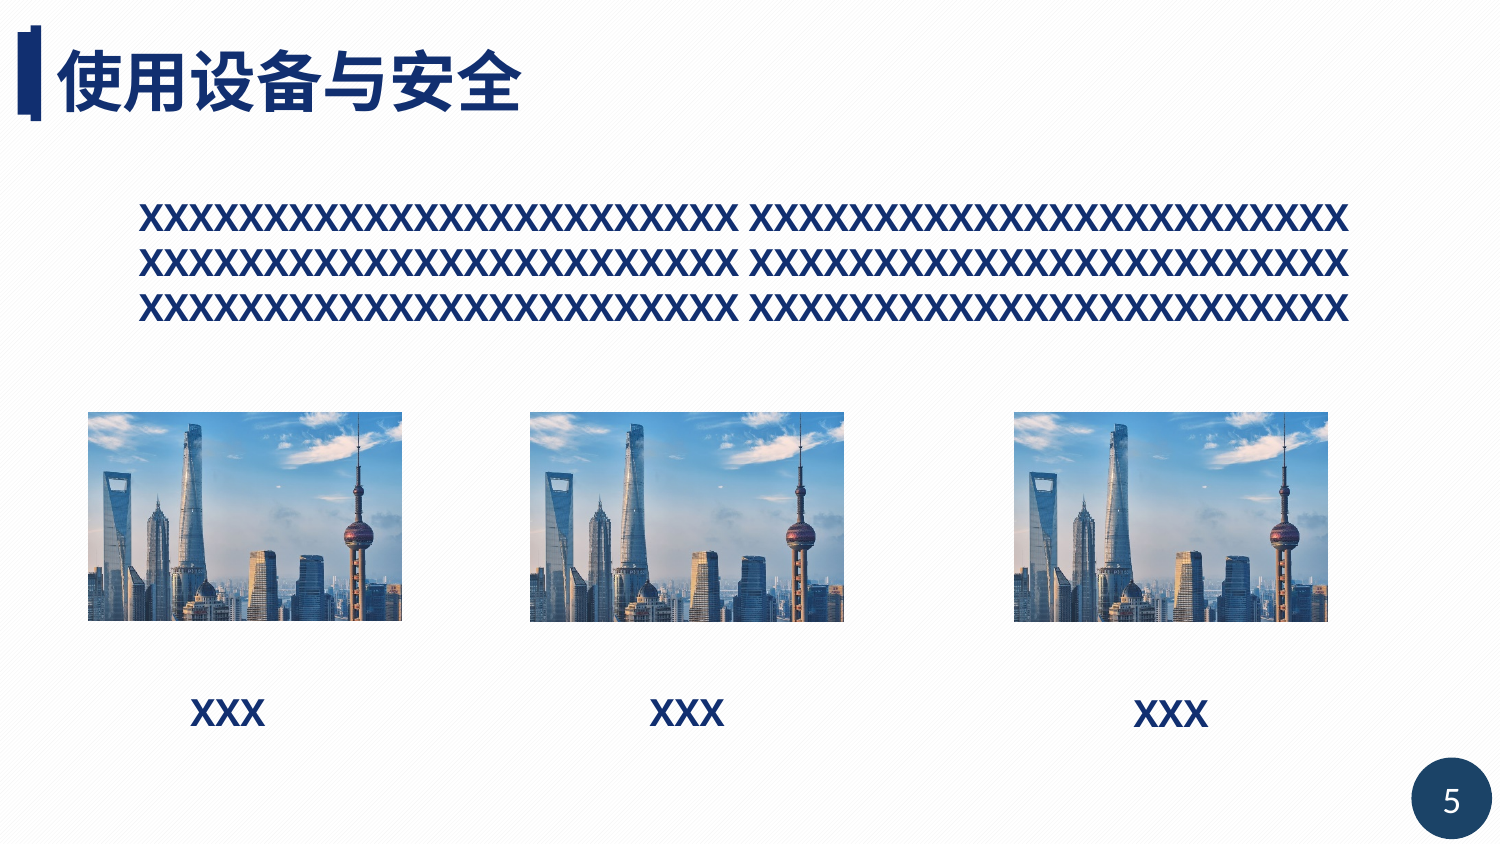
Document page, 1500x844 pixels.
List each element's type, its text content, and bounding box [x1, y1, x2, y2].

text_box XXX [1118, 682, 1224, 743]
text_box [29, 23, 43, 123]
text_box 使用设备与安全 [41, 32, 833, 127]
picture [1014, 412, 1328, 622]
text_box [16, 30, 29, 117]
text_box XXX [634, 681, 740, 742]
text_box 5 [1409, 755, 1495, 842]
picture [530, 412, 845, 622]
picture [88, 411, 402, 622]
text_box XXX [175, 681, 281, 742]
text_box XXXXXXXXXXXXXXXXXXXXXXXX XXXXXXXXXXXXXXXXXXXXXXXX XXXXXXXXXXXXXXXXXXXXXXXX XXXXXXXXXXXXXXXXXXXXXXXX XXXXXXXXXXXXXXXXXXXXXXXX XXXXXXXXXXXXXXXXXXXXXXXX [123, 186, 1447, 337]
